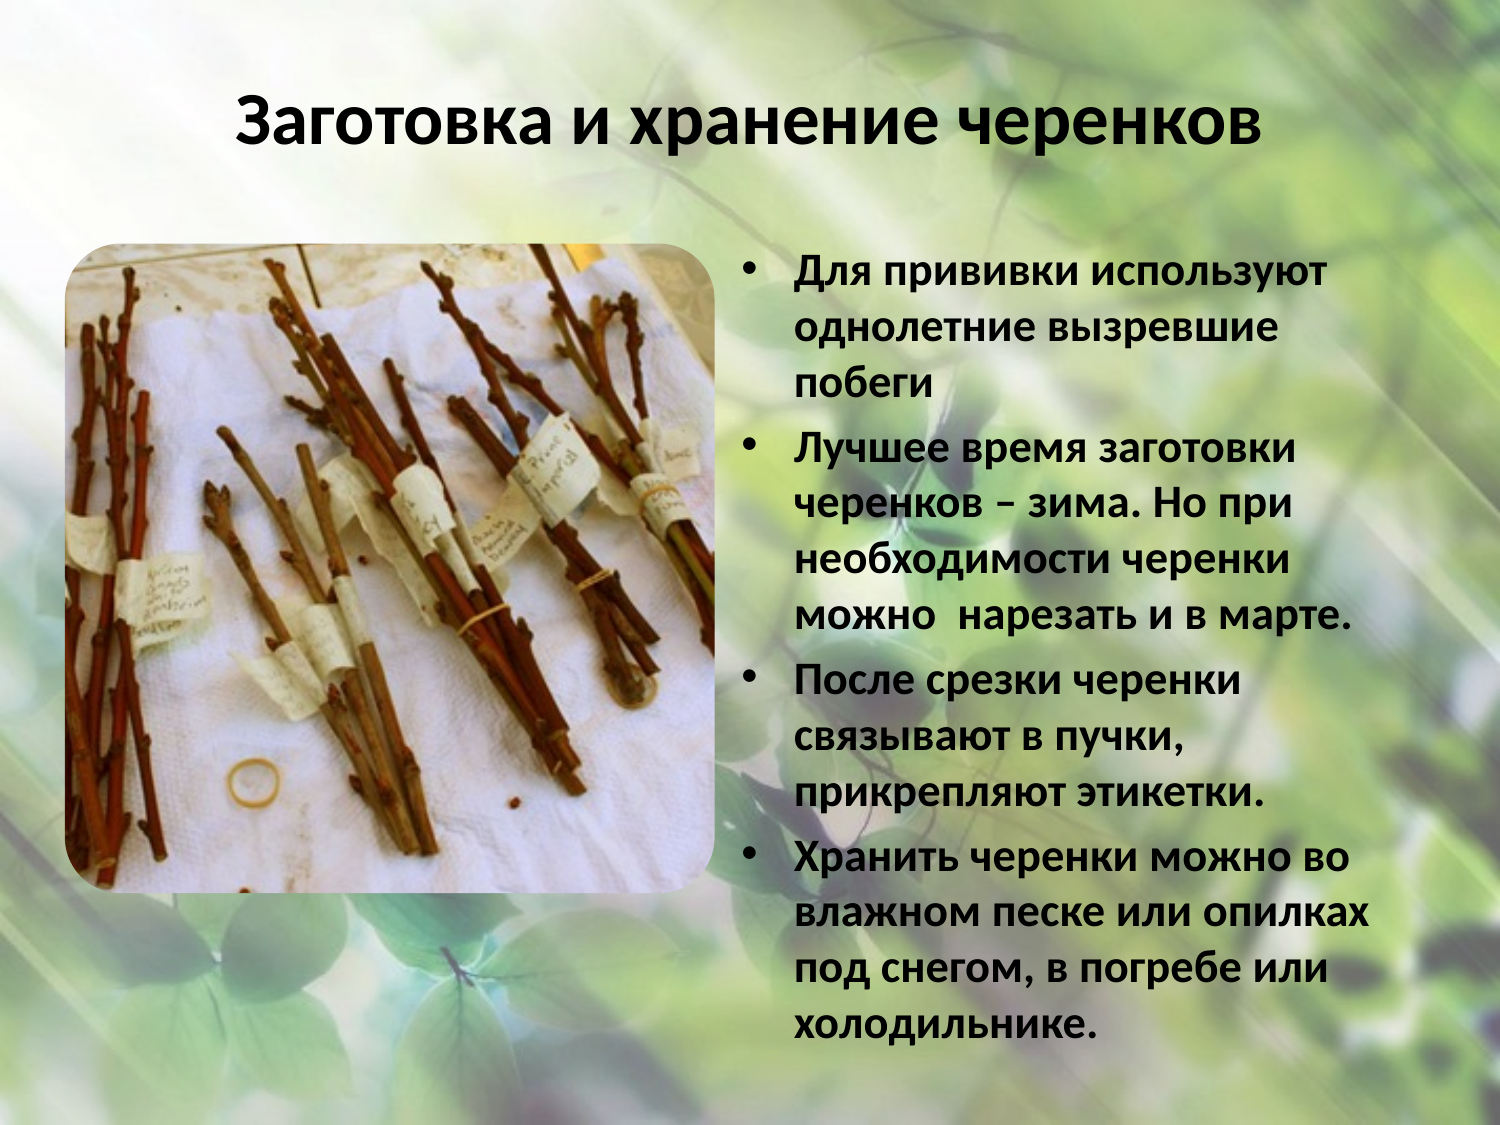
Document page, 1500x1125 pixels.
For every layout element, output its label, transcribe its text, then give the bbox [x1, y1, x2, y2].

list Для прививки используют однолетние вызревшие побеги Лучшее время заготовки черенков – зима. Но при необходимости черенки можно нарезать и в марте. После срезки черенки связывают в пучки, прикрепляют этикетки. Хранить черенки можно во влажном песке или опилках под снегом, в погребе или холодильнике. [726, 231, 1425, 1059]
picture [64, 243, 715, 894]
title Заготовка и хранение черенков [75, 45, 1425, 185]
